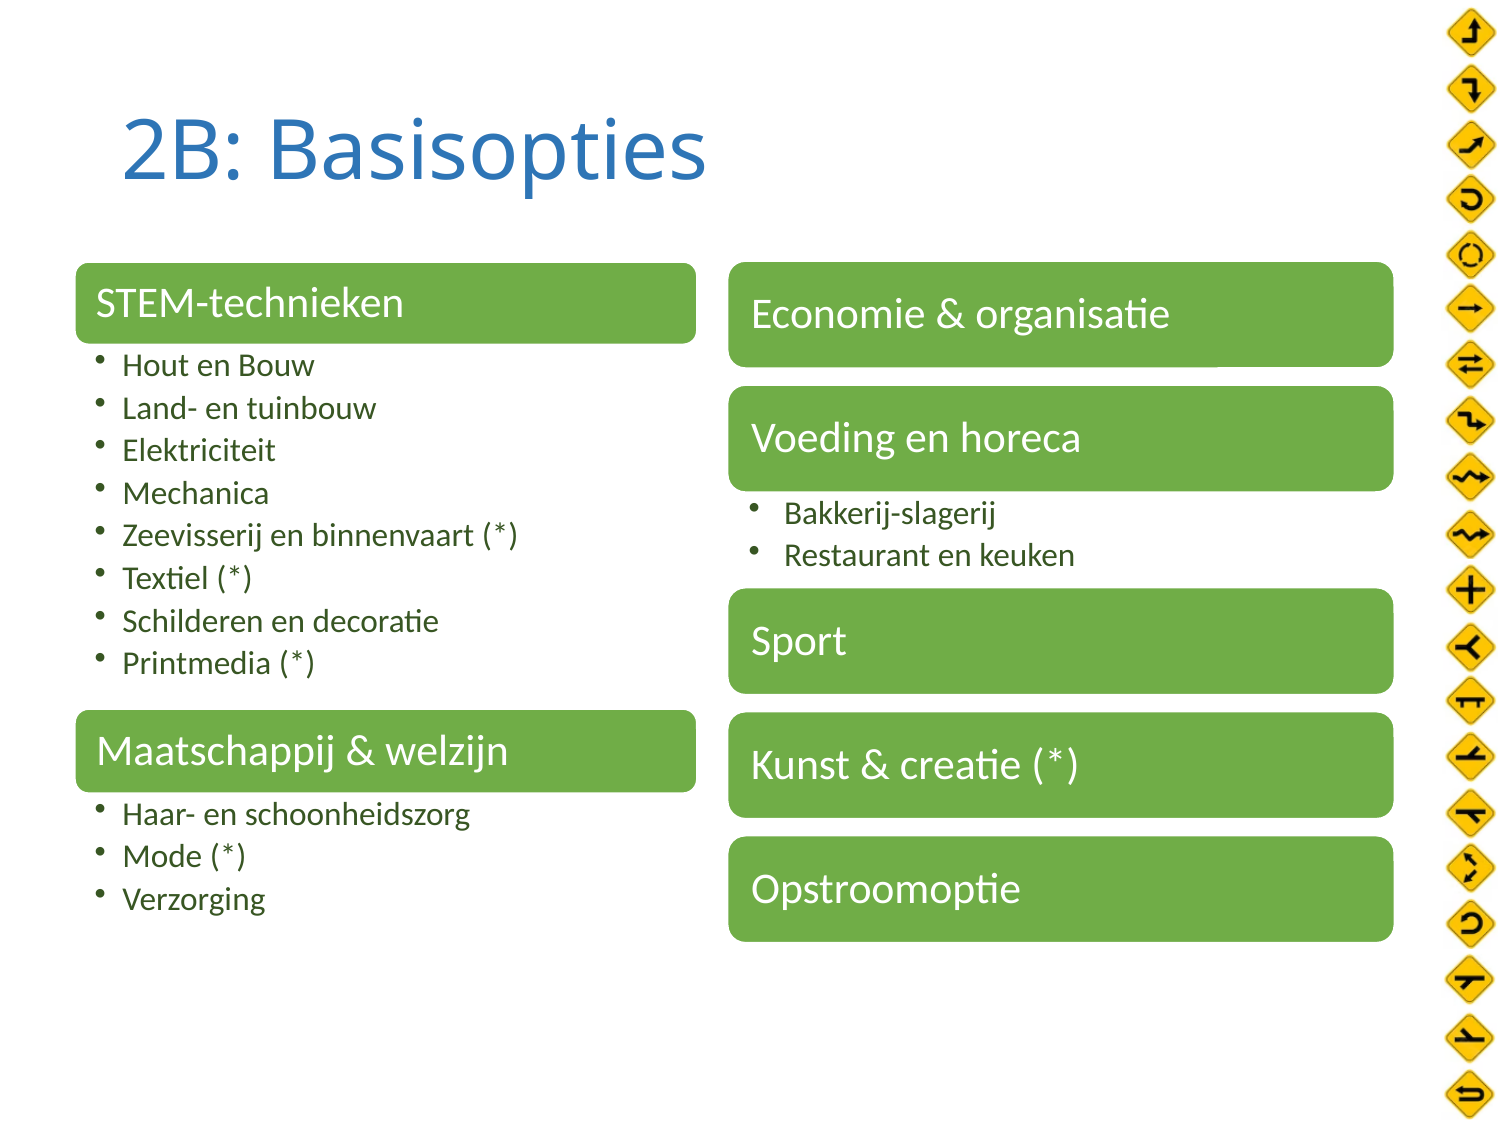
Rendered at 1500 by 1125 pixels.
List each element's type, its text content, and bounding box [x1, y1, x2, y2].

picture [1439, 4, 1500, 1120]
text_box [74, 192, 698, 1039]
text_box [727, 251, 1395, 953]
title 2B: Basisopties [106, 54, 1401, 252]
